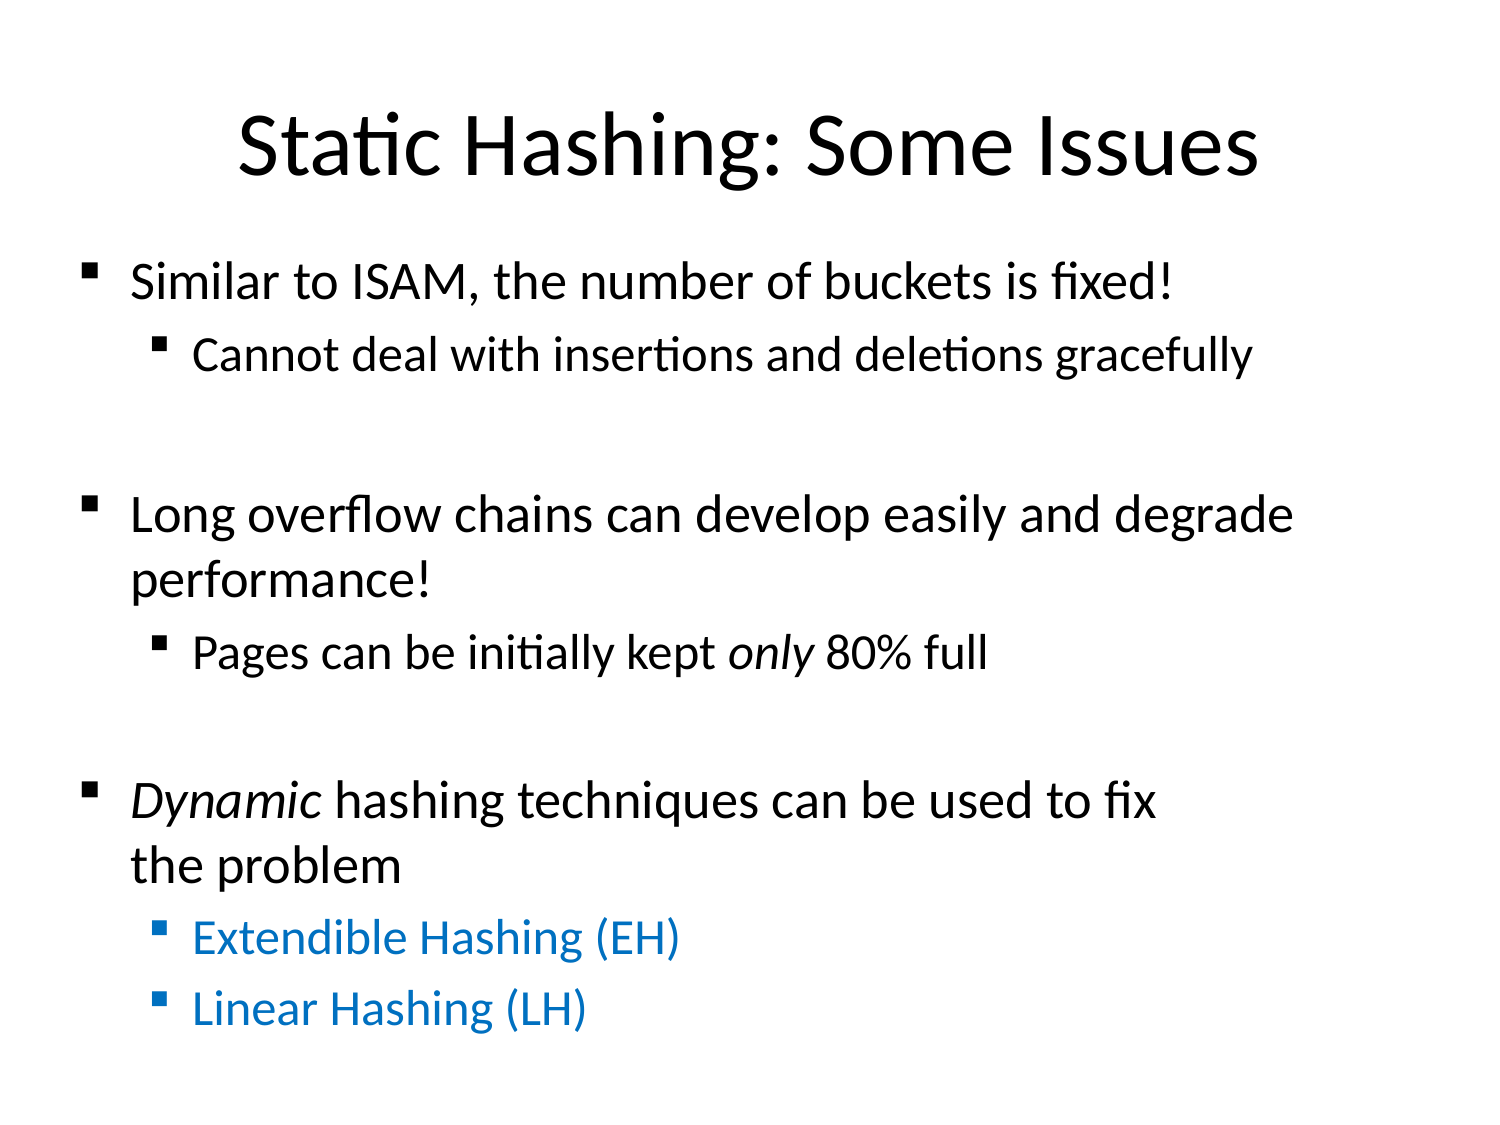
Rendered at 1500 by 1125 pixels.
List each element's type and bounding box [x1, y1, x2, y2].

title [75, 45, 1425, 233]
list [62, 237, 1450, 1050]
